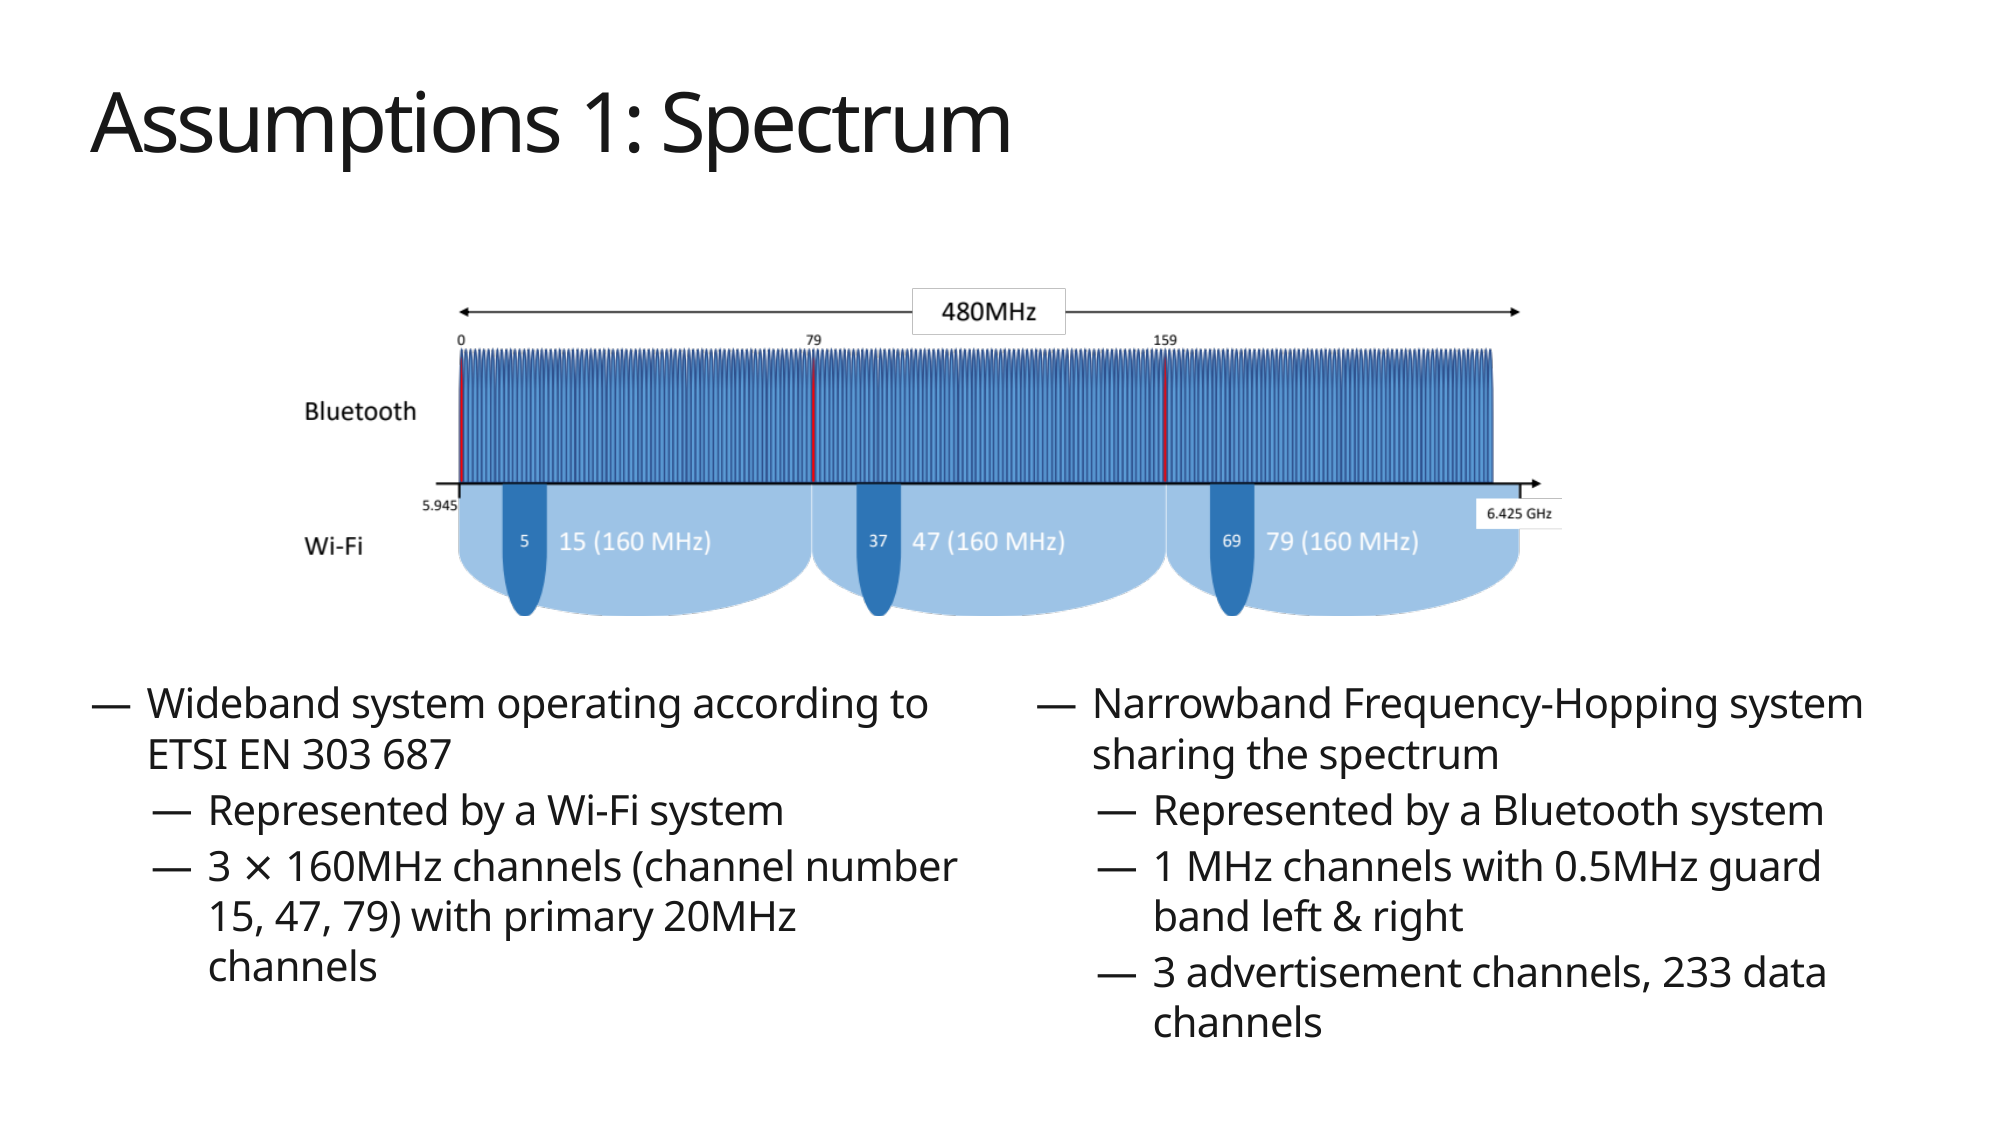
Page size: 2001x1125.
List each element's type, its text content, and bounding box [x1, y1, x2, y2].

title Assumptions 1: Spectrum [78, 77, 1450, 256]
list Narrowband Frequency-Hopping system sharing the spectrum Represented by a Bluetooth system 1 MHz channels with 0.5MHz guard band left & right 3 advertisement channels, 233 data channels [1023, 671, 1922, 1024]
list Wideband system operating according to ETSI EN 303 687 Represented by a Wi-Fi system 3 ⨯ 160MHz channels (channel number 15, 47, 79) with primary 20MHz channels [78, 671, 977, 1024]
picture [286, 284, 1563, 616]
